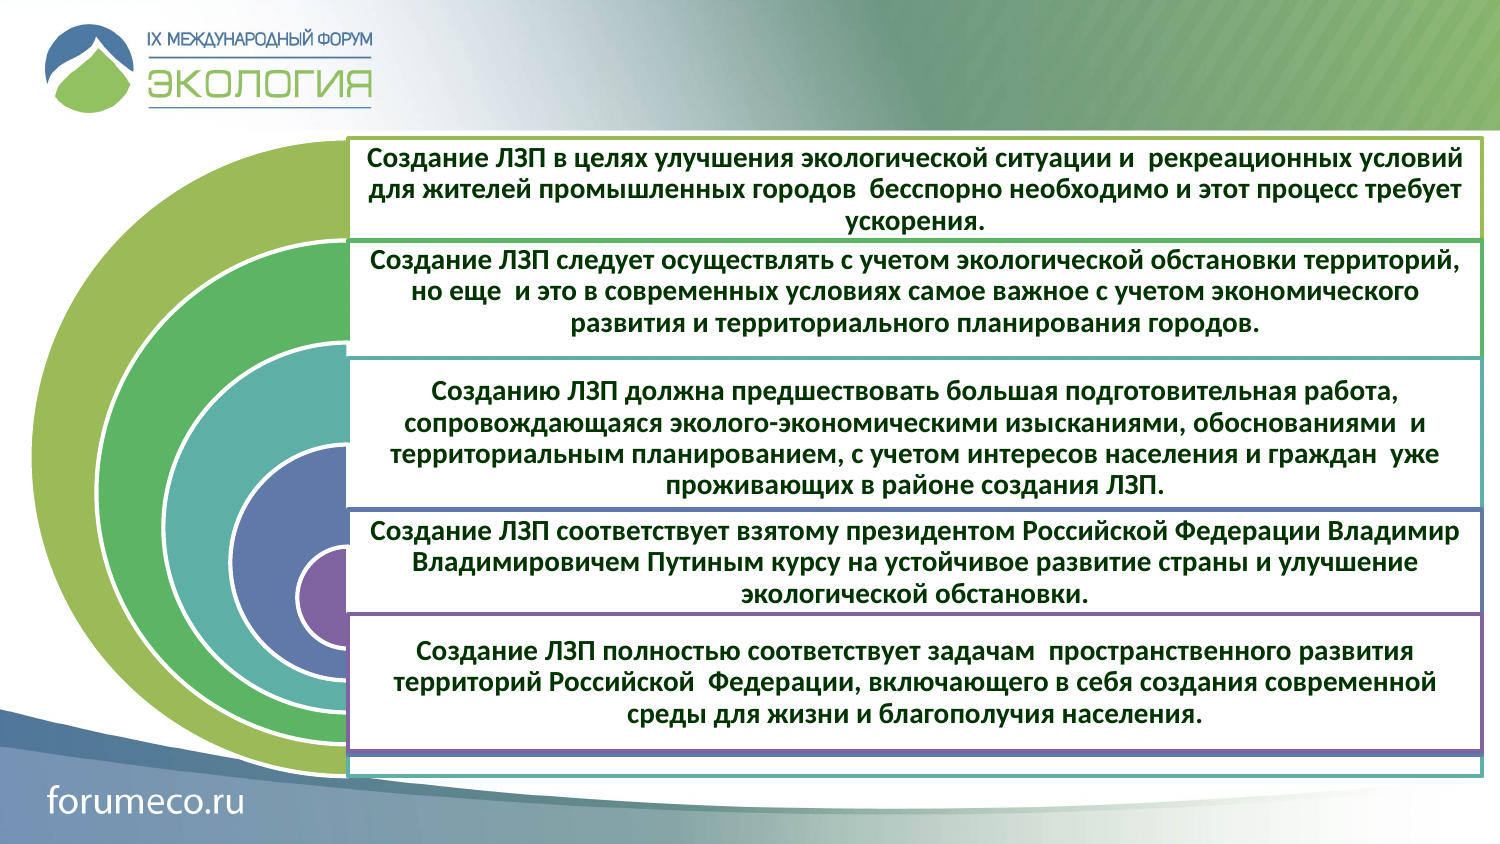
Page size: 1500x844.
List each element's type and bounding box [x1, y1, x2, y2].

picture [0, 0, 1500, 844]
text_box [29, 138, 1483, 777]
